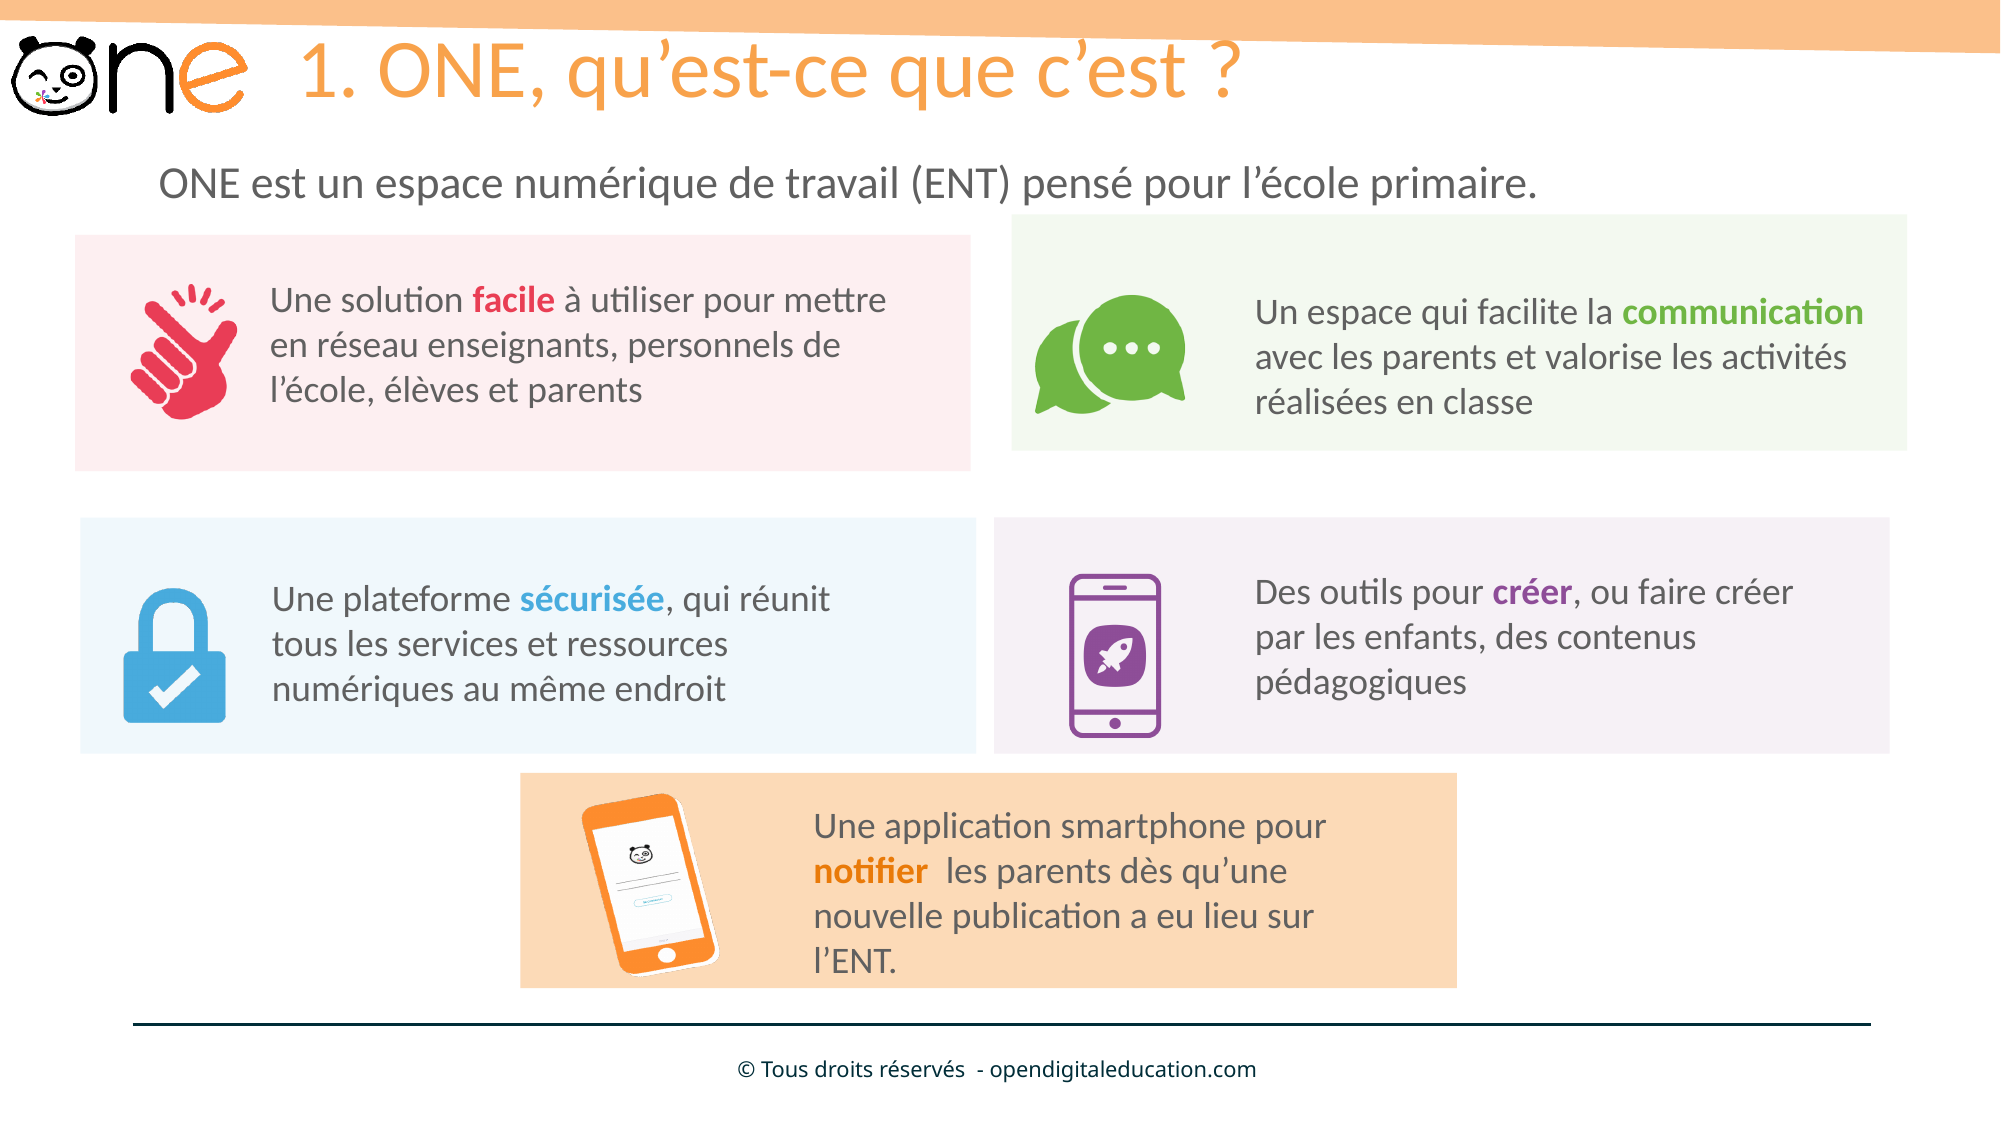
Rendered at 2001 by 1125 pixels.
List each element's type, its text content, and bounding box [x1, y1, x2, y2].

picture [738, 1068, 744, 1077]
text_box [1011, 214, 1915, 451]
title 1. ONE, qu’est-ce que c’est ? [281, 0, 1958, 175]
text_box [75, 234, 971, 472]
picture [741, 1061, 753, 1066]
picture [0, 25, 260, 126]
text_box ONE est un espace numérique de travail (ENT) pensé pour l’école primaire. [75, 145, 1954, 215]
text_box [520, 772, 1457, 991]
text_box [993, 517, 1890, 754]
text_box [80, 517, 977, 754]
